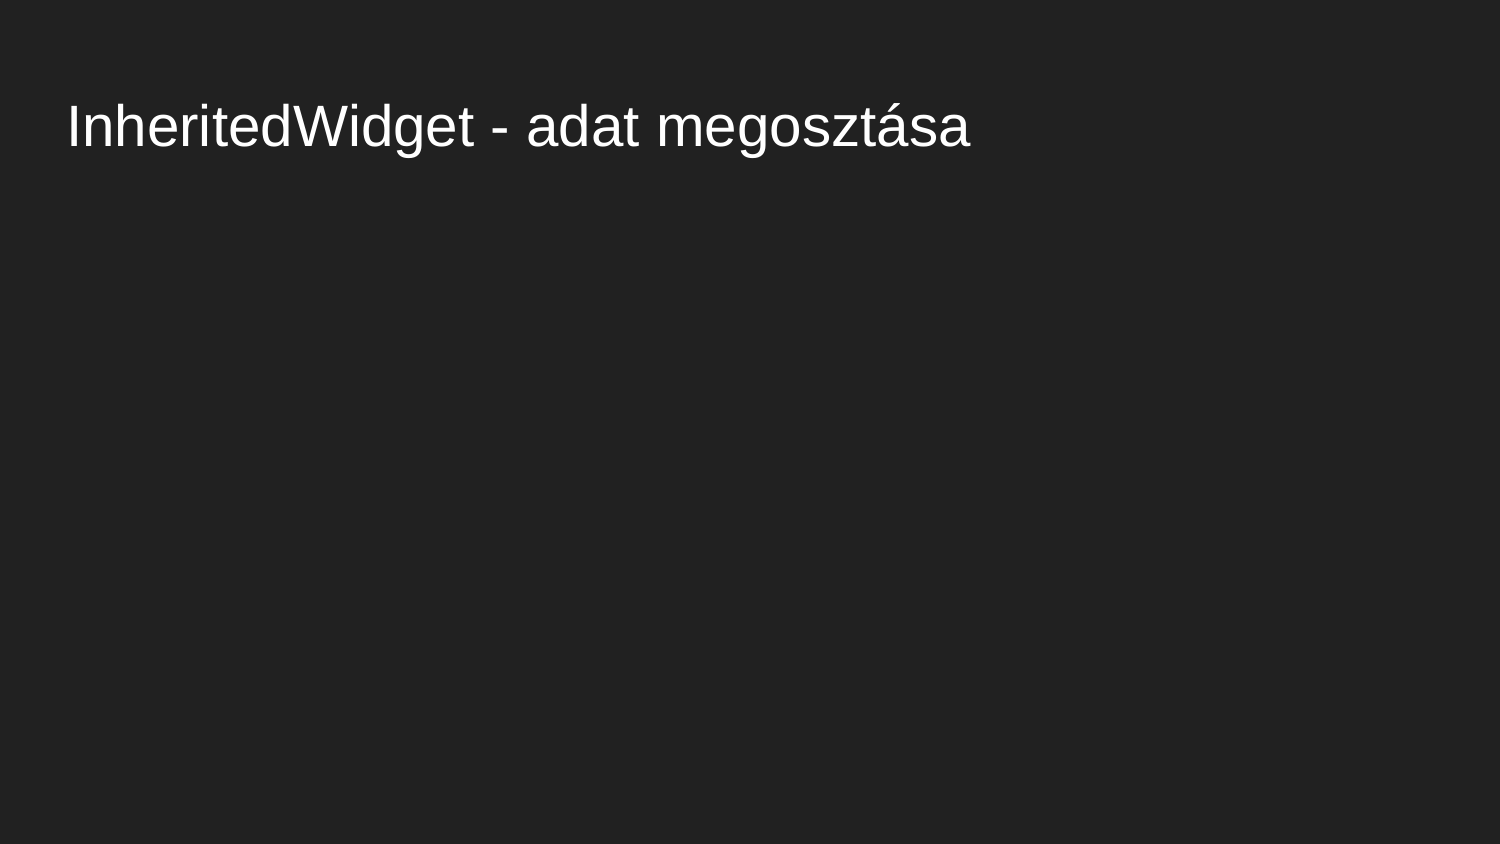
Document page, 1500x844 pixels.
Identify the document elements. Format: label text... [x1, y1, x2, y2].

title InheritedWidget - adat megosztása [51, 72, 1449, 167]
